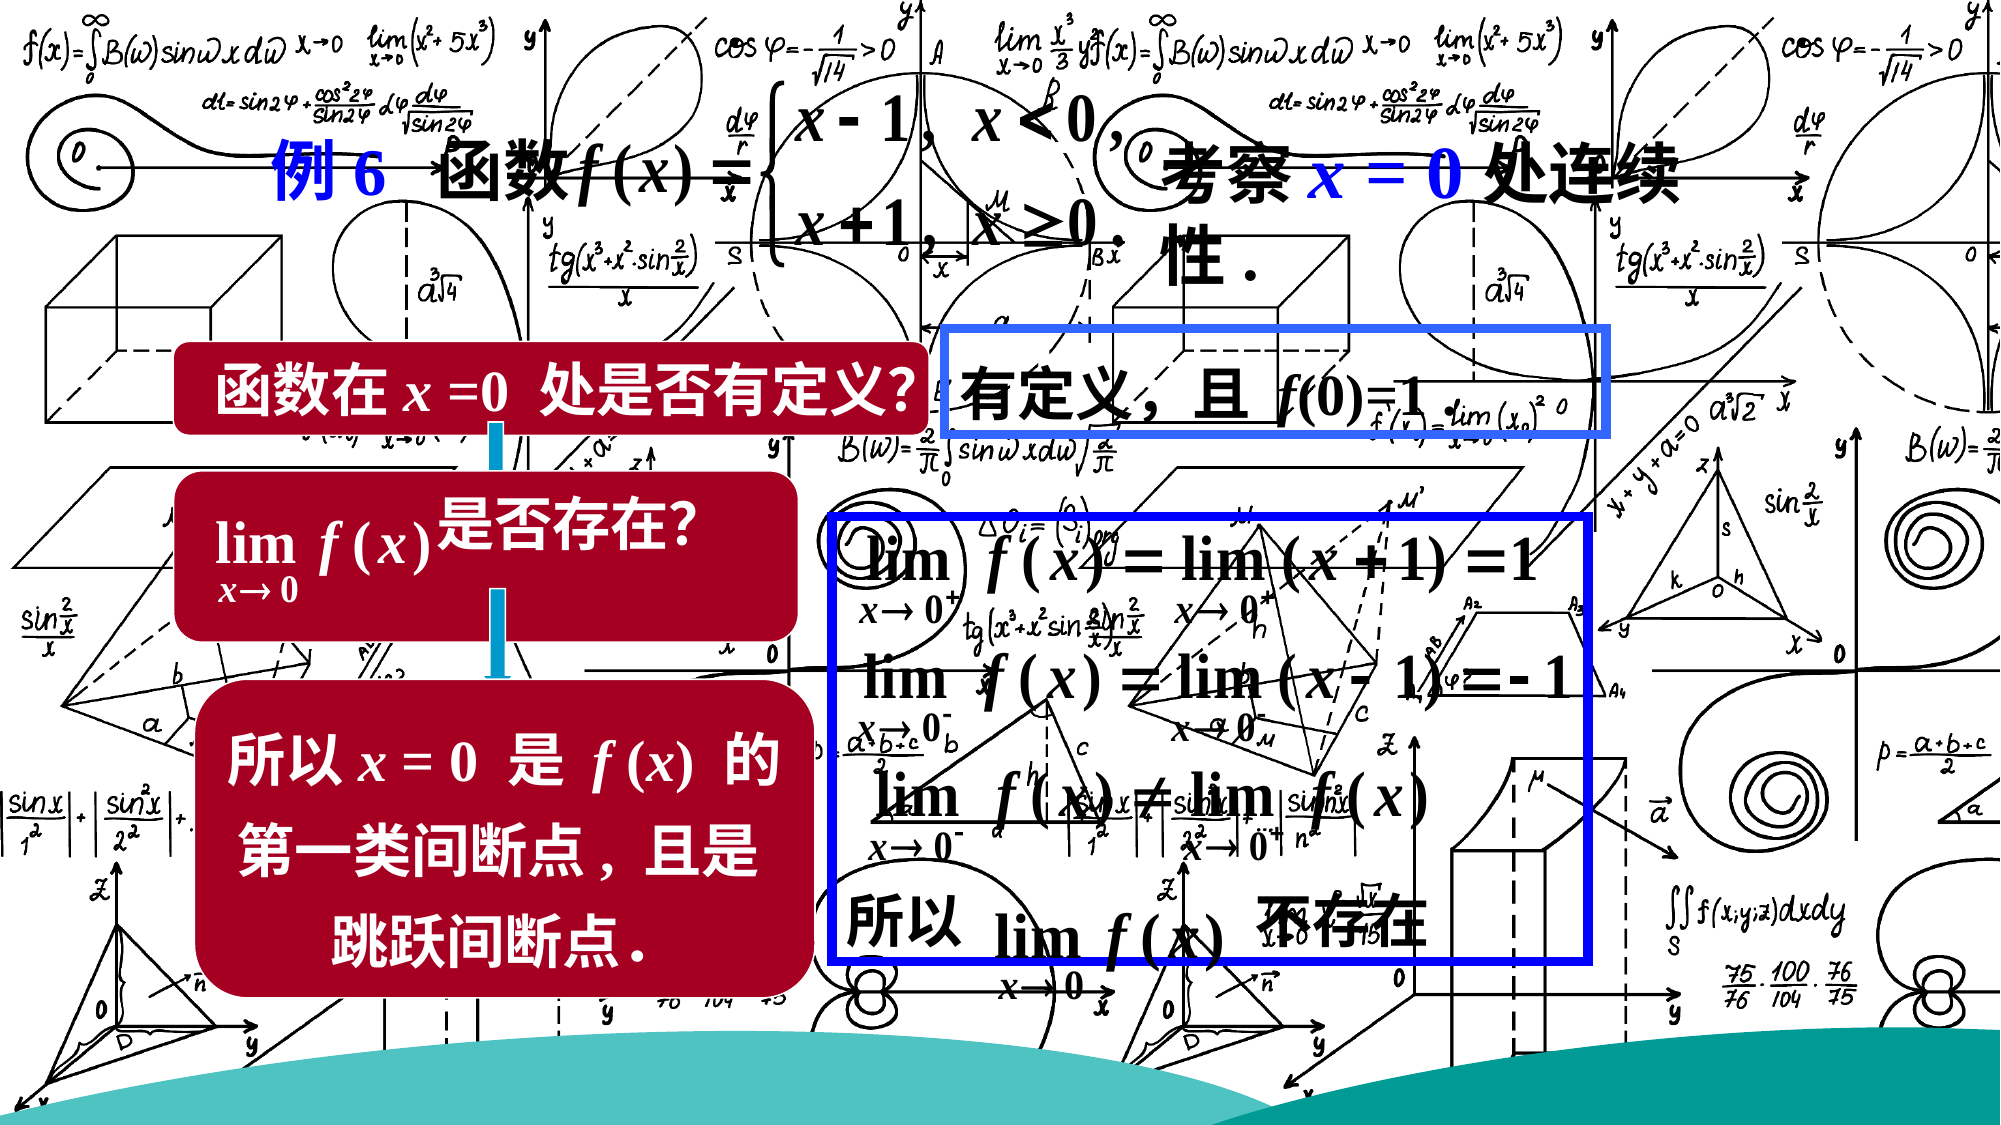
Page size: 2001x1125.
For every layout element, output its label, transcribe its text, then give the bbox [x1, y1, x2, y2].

text_box [488, 422, 504, 470]
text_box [831, 516, 1588, 1011]
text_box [173, 503, 799, 612]
text_box 所以x = 0 是 f (x) 的 第一类间断点, 且是 跳跃间断点． [194, 679, 816, 998]
picture [0, 0, 2000, 1115]
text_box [255, 65, 1132, 279]
text_box [482, 612, 514, 679]
text_box 函数在x =0 处是否有定义？ [173, 341, 930, 436]
text_box 考察x = 0处连续性. [1144, 116, 1744, 301]
text_box 有定义，且 f(0)=1 . [944, 328, 1607, 435]
